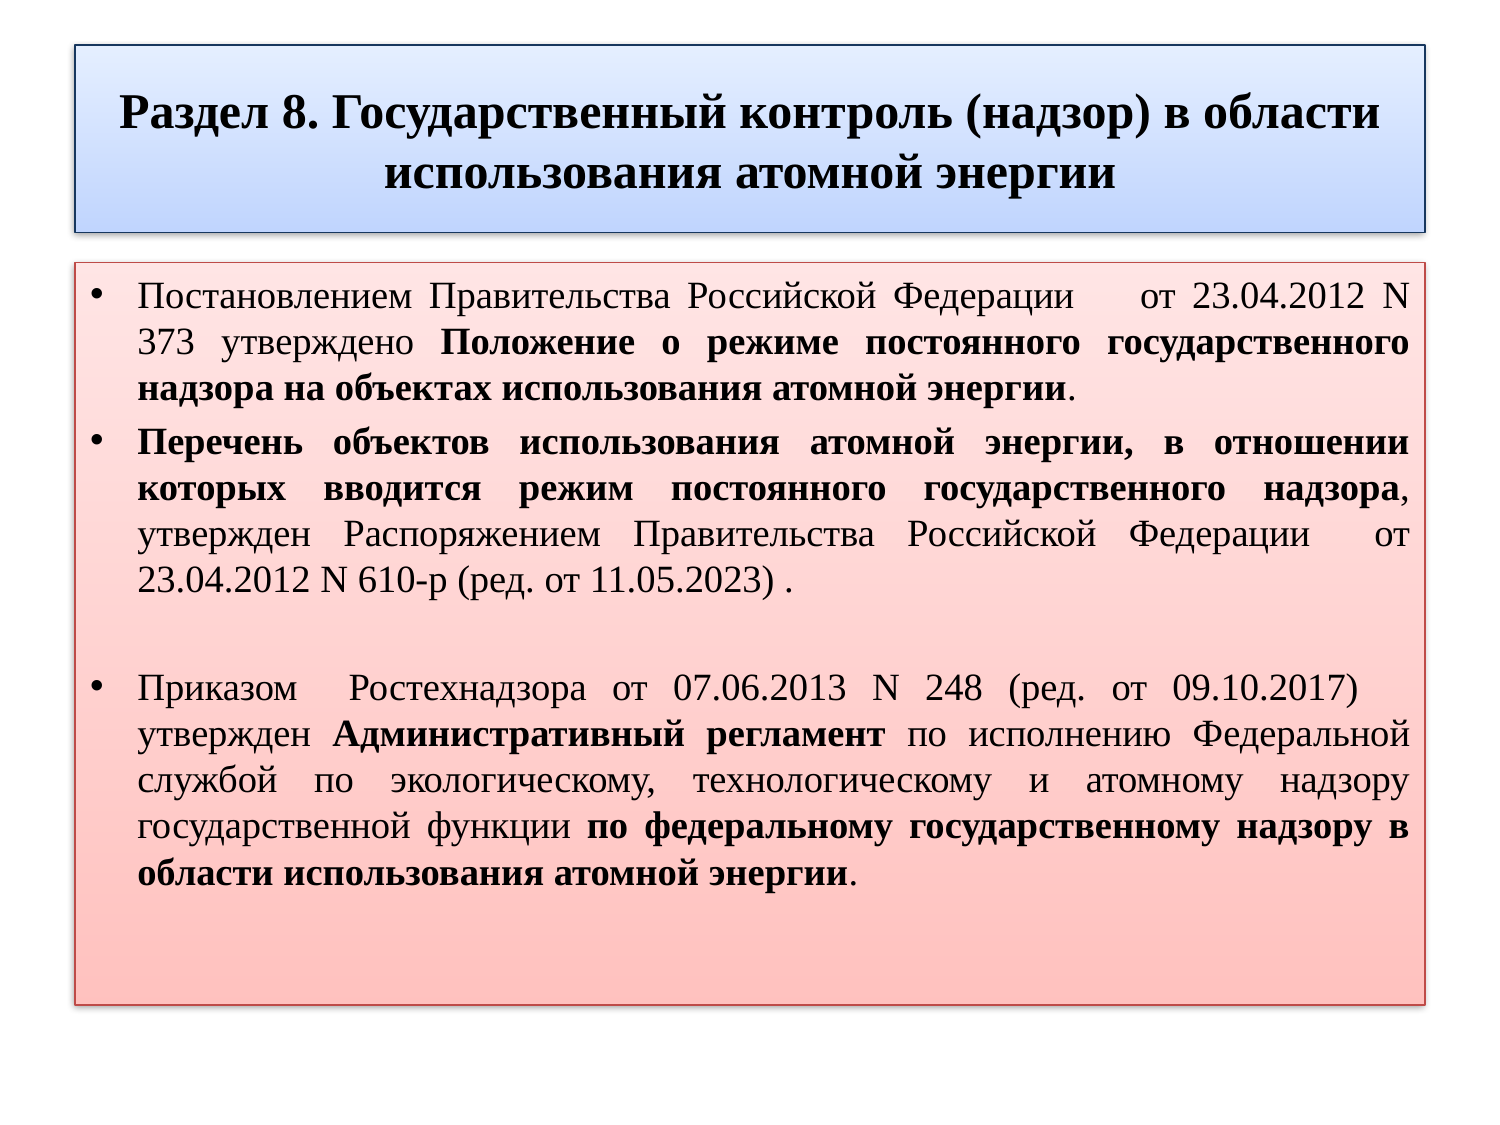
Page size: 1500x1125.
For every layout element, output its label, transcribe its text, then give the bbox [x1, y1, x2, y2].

title Раздел 8. Государственный контроль (надзор) в области использования атомной энергии [74, 44, 1426, 233]
list Постановлением Правительства Российской Федерации от 23.04.2012 N 373 утверждено Положение о режиме постоянного государственного надзора на объектах использования атомной энергии. Перечень объектов использования атомной энергии, в отношении которых вводится режим постоянного государственного надзора, утвержден Распоряжением Правительства Российской Федерации от 23.04.2012 N 610-р (ред. от 11.05.2023) . Приказом Ростехнадзора от 07.06.2013 N 248 (ред. от 09.10.2017) утвержден Административный регламент по исполнению Федеральной службой по экологическому, технологическому и атомному надзору государственной функции по федеральному государственному надзору в области использования атомной энергии. [74, 262, 1426, 1006]
